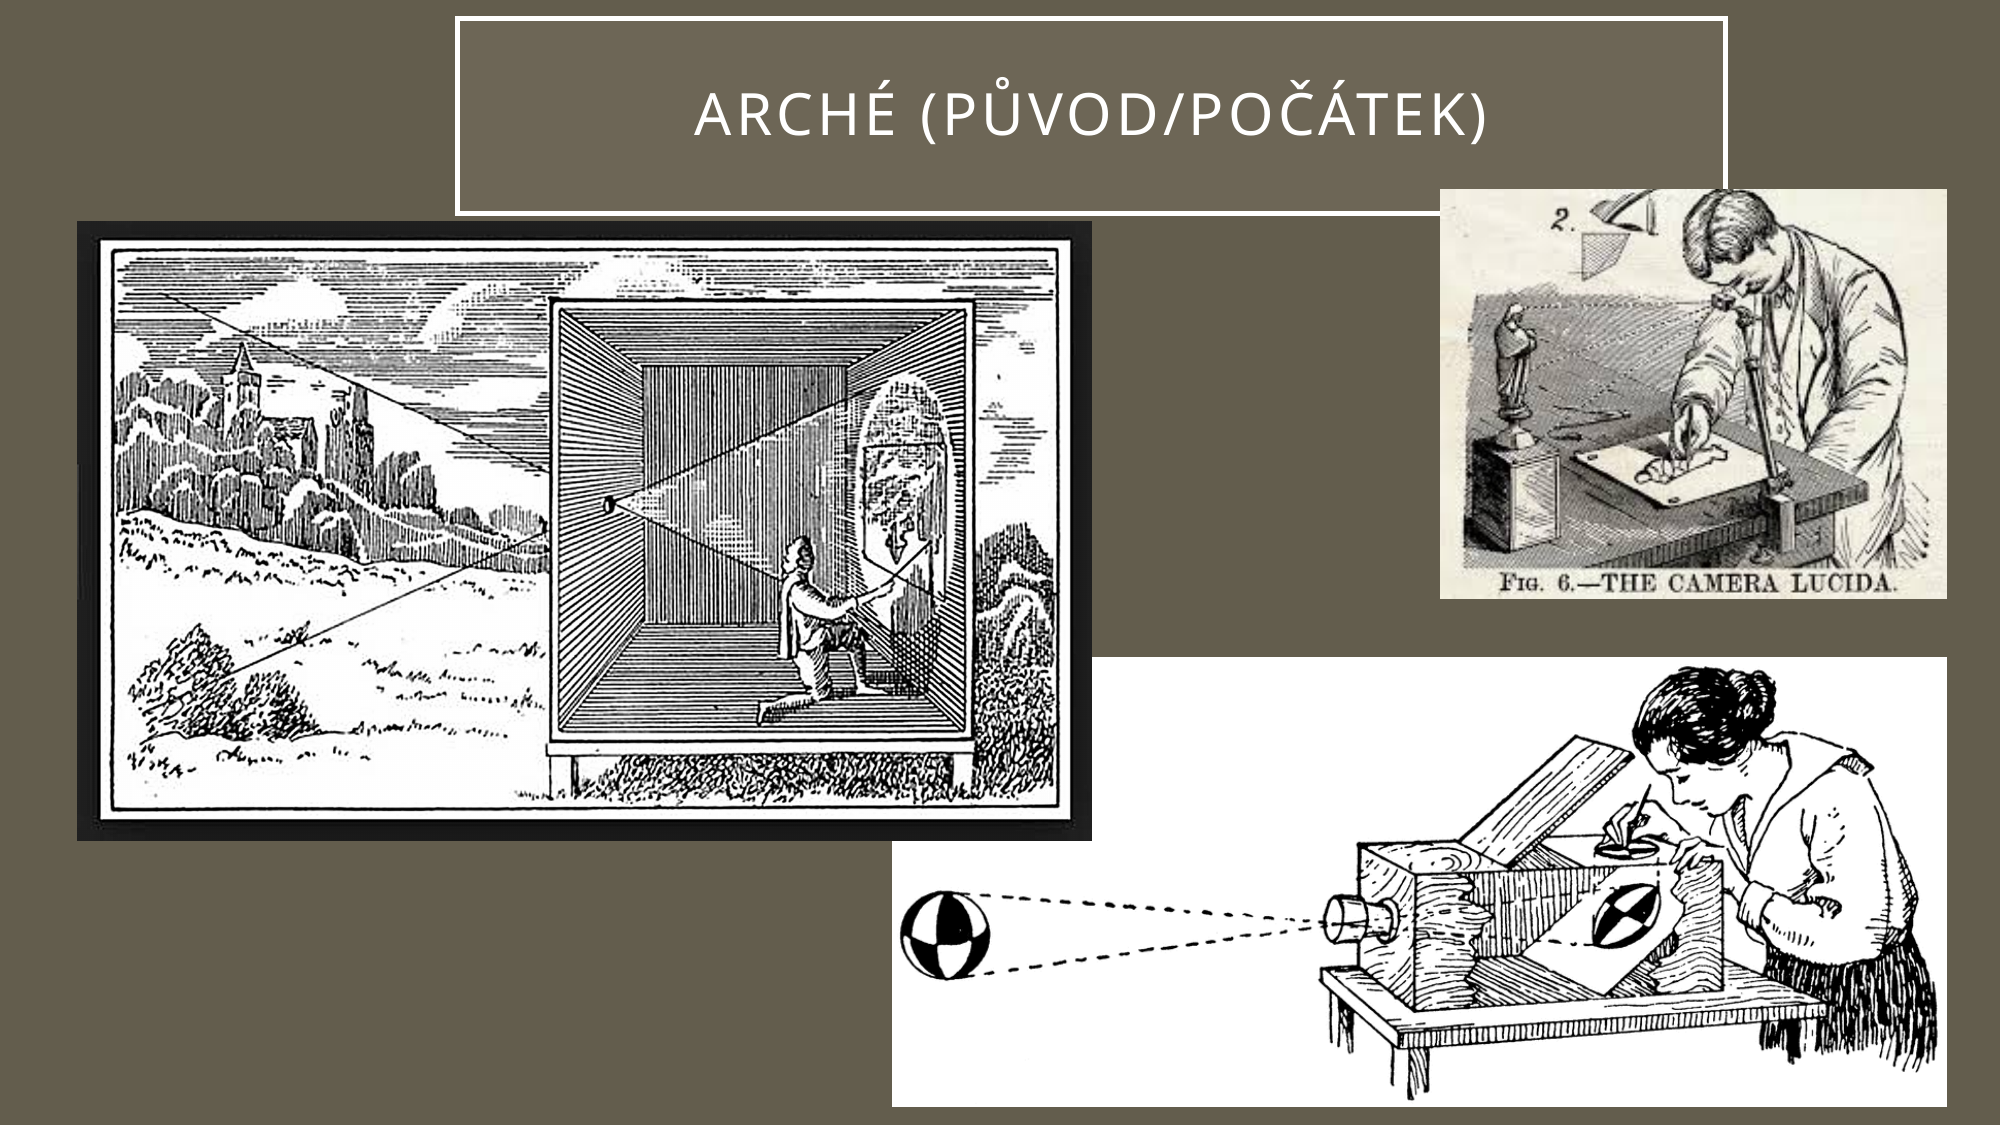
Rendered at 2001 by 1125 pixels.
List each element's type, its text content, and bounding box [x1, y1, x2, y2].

title Arché (původ/počátek) [455, 16, 1728, 216]
picture [1440, 189, 1947, 599]
picture [77, 221, 1092, 841]
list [892, 657, 1947, 1107]
